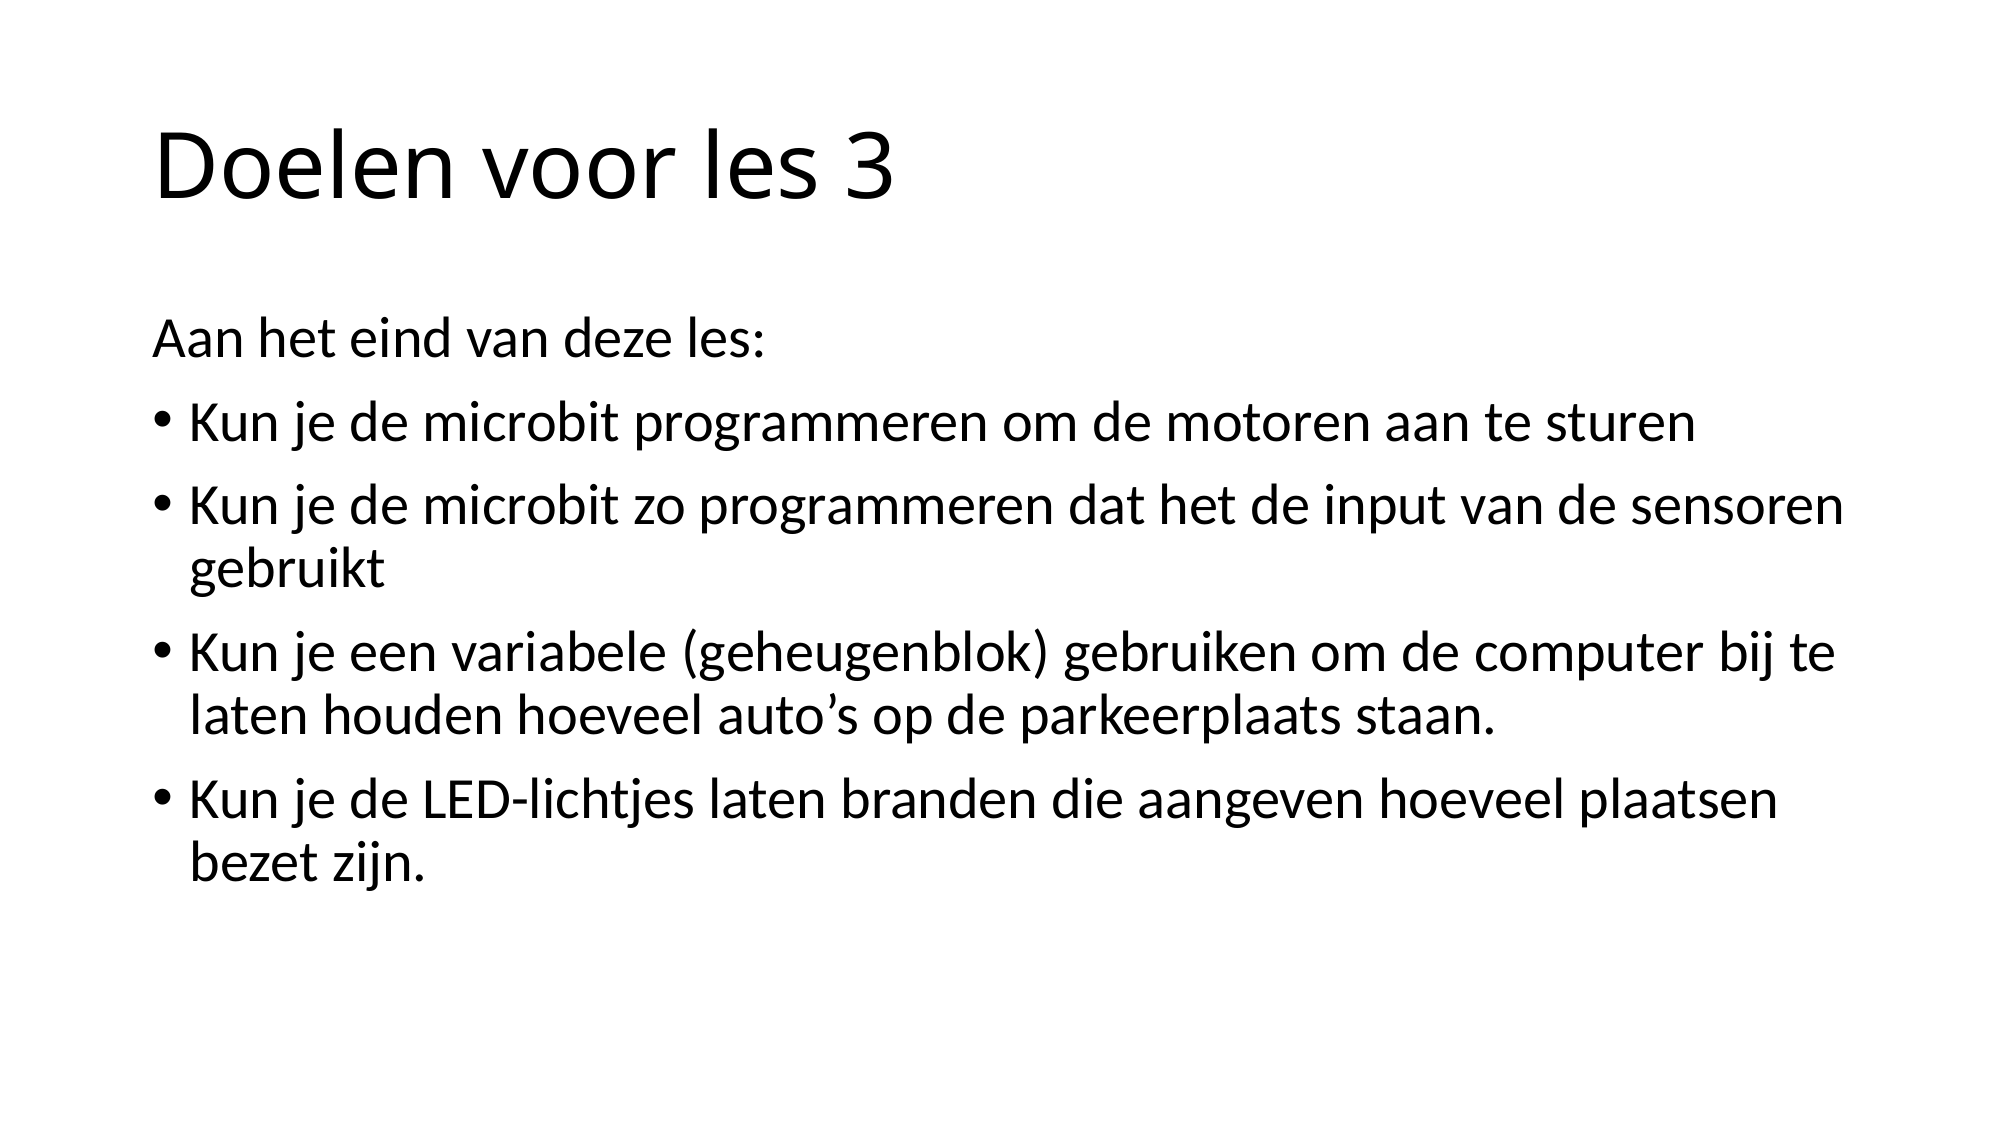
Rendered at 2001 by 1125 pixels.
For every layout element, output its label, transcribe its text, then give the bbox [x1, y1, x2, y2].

list Aan het eind van deze les: Kun je de microbit programmeren om de motoren aan te sturen Kun je de microbit zo programmeren dat het de input van de sensoren gebruikt Kun je een variabele (geheugenblok) gebruiken om de computer bij te laten houden hoeveel auto’s op de parkeerplaats staan. Kun je de LED-lichtjes laten branden die aangeven hoeveel plaatsen bezet zijn. [137, 299, 1863, 1014]
title Doelen voor les 3 [137, 59, 1863, 278]
